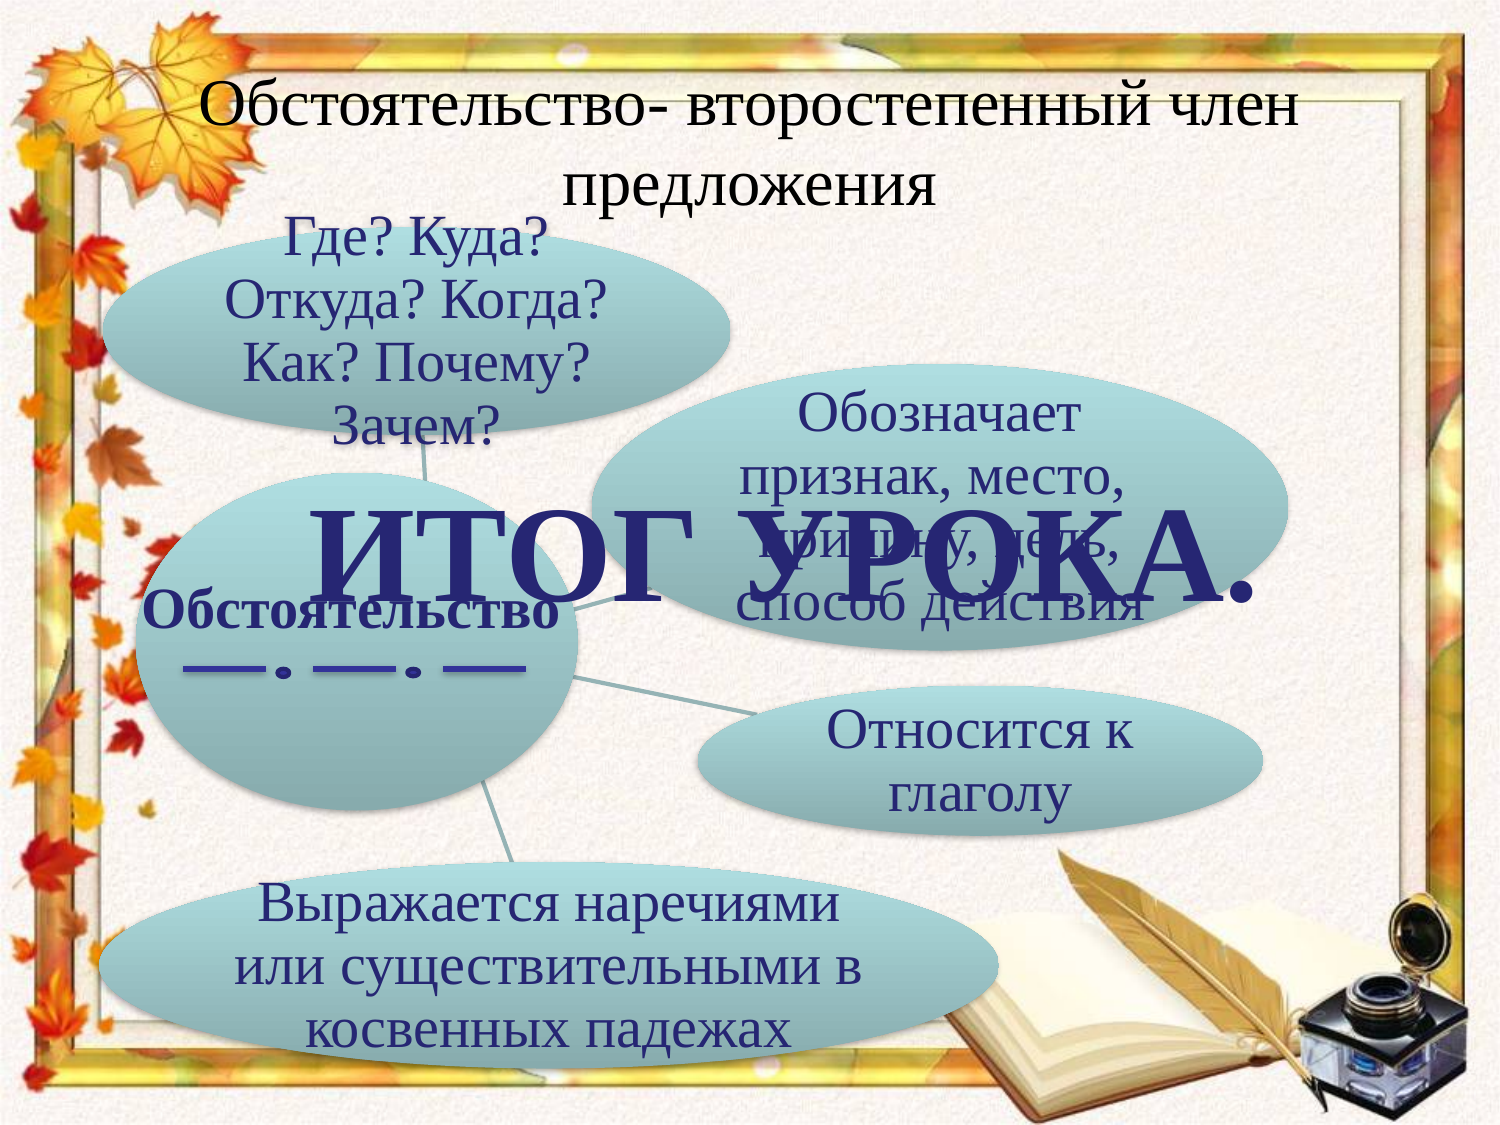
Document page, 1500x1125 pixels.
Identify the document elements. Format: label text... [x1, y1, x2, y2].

title Обстоятельство- второстепенный член предложения [74, 44, 1426, 233]
picture [0, 0, 1500, 1125]
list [76, 255, 1427, 1041]
